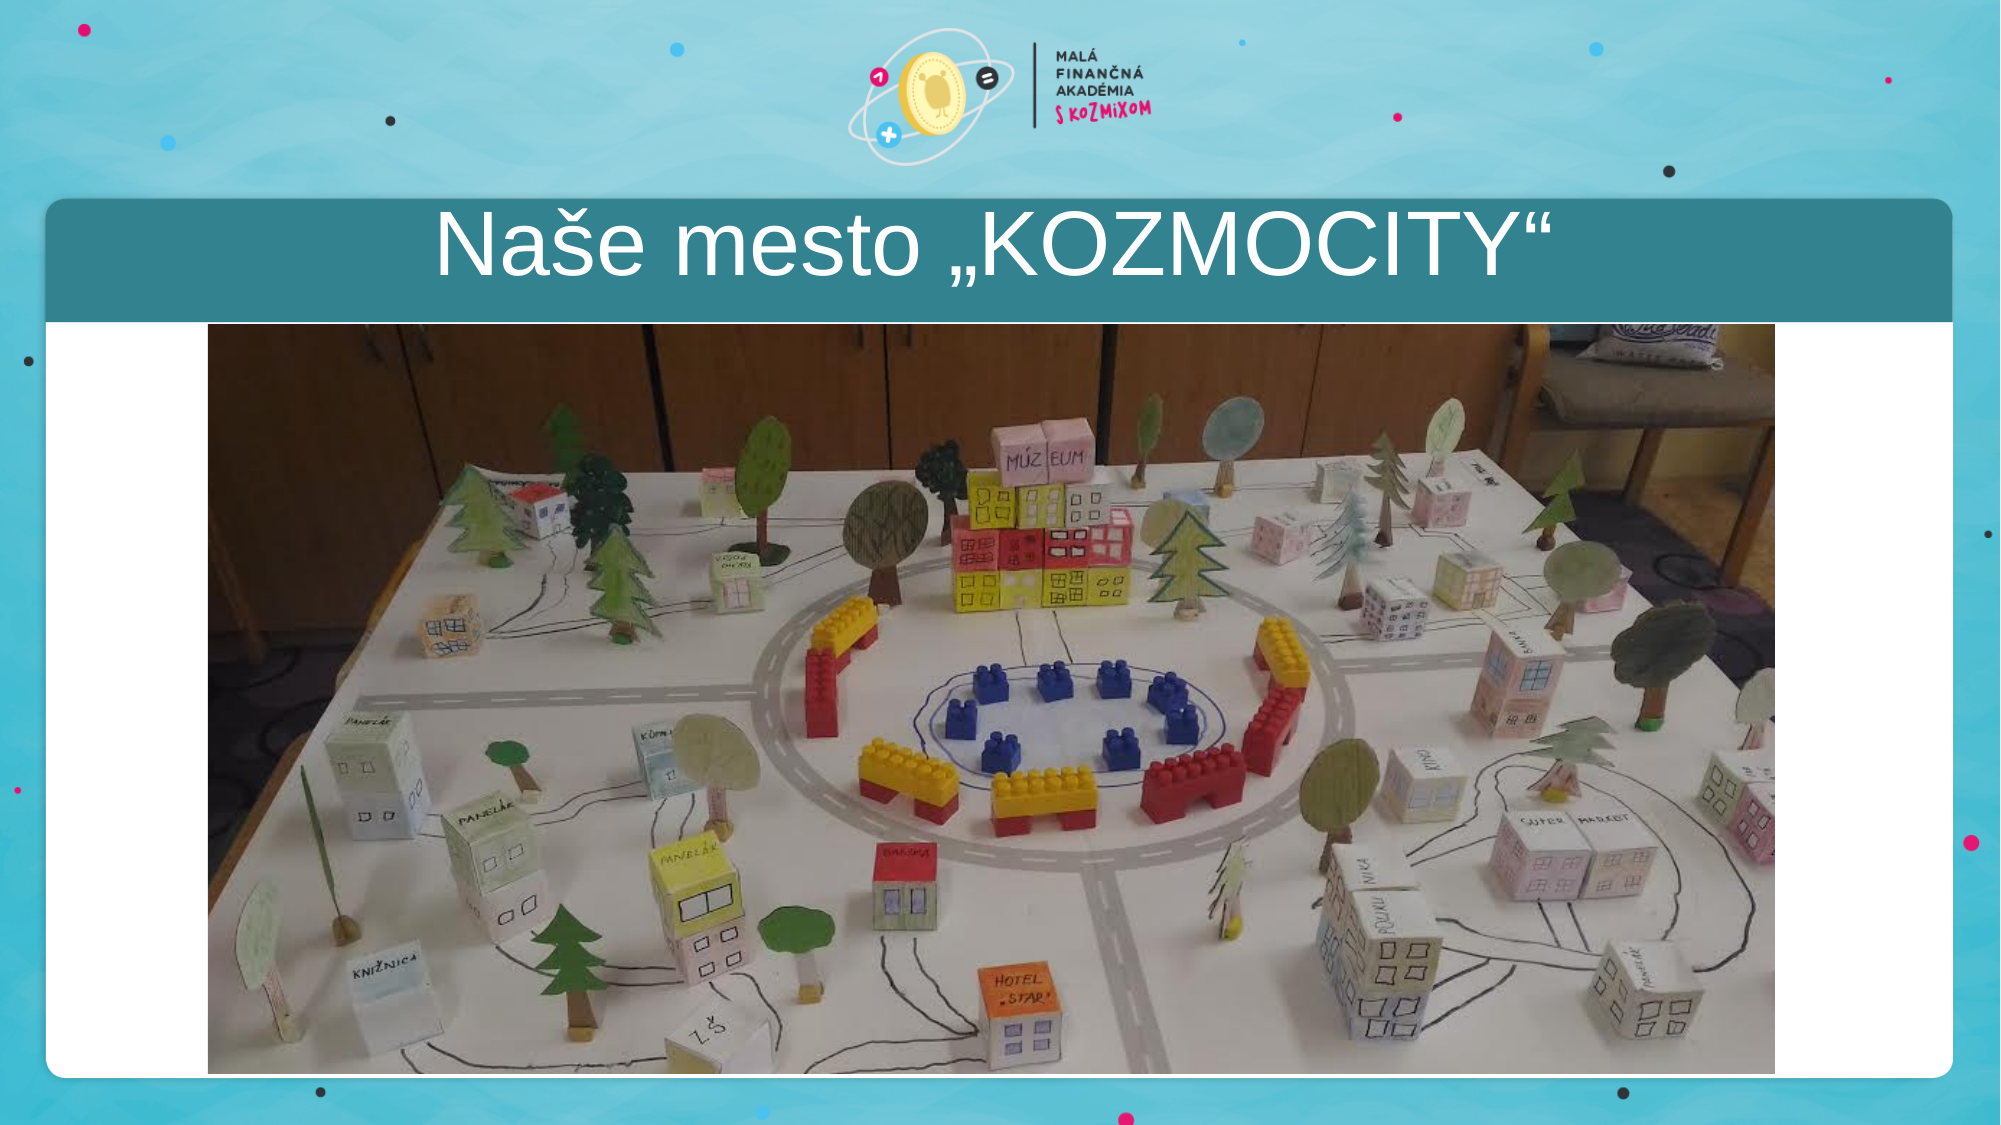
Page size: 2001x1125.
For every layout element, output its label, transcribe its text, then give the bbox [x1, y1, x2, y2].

title Naše mesto „KOZMOCITY“ [112, 192, 1725, 304]
picture [0, 0, 2001, 1125]
text_box [54, 361, 2000, 1125]
